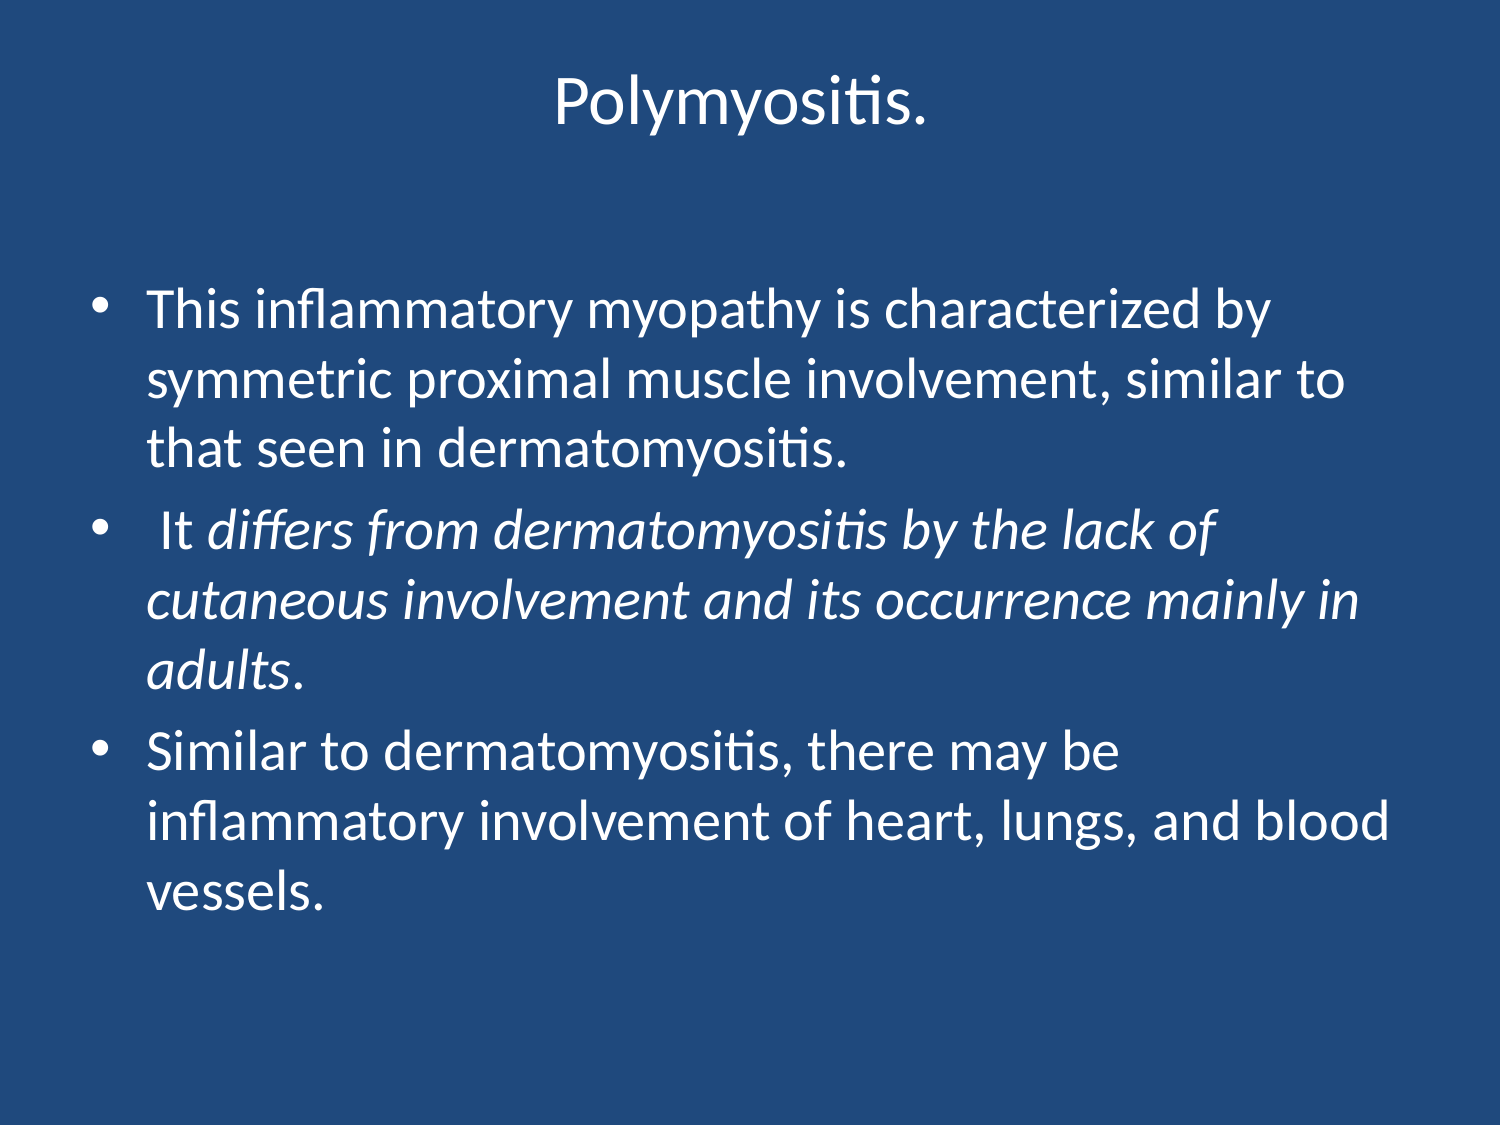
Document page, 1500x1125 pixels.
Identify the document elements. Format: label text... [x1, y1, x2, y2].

list This inflammatory myopathy is characterized by symmetric proximal muscle involvement, similar to that seen in dermatomyositis. It differs from dermatomyositis by the lack of cutaneous involvement and its occurrence mainly in adults. Similar to dermatomyositis, there may be inflammatory involvement of heart, lungs, and blood vessels. [75, 262, 1425, 1005]
title Polymyositis. [75, 45, 1425, 233]
